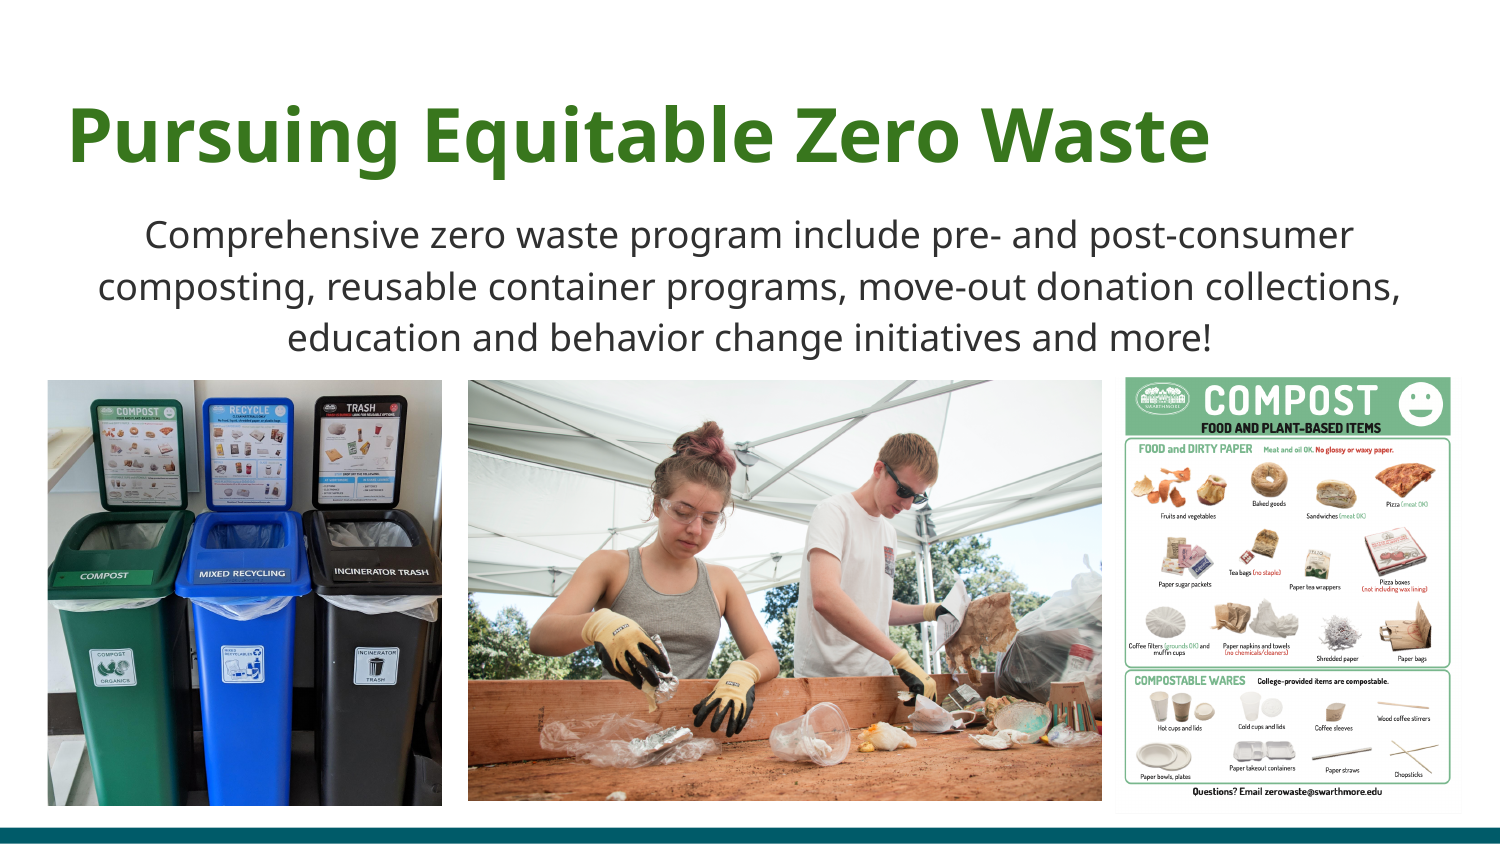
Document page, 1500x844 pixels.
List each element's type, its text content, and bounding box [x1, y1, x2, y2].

list Comprehensive zero waste program include pre- and post-consumer composting, reusable container programs, move-out donation collections, education and behavior change initiatives and more! [51, 189, 1449, 385]
picture [47, 380, 443, 806]
picture [467, 380, 1102, 802]
picture [1115, 376, 1462, 815]
title Pursuing Equitable Zero Waste [51, 72, 1449, 189]
